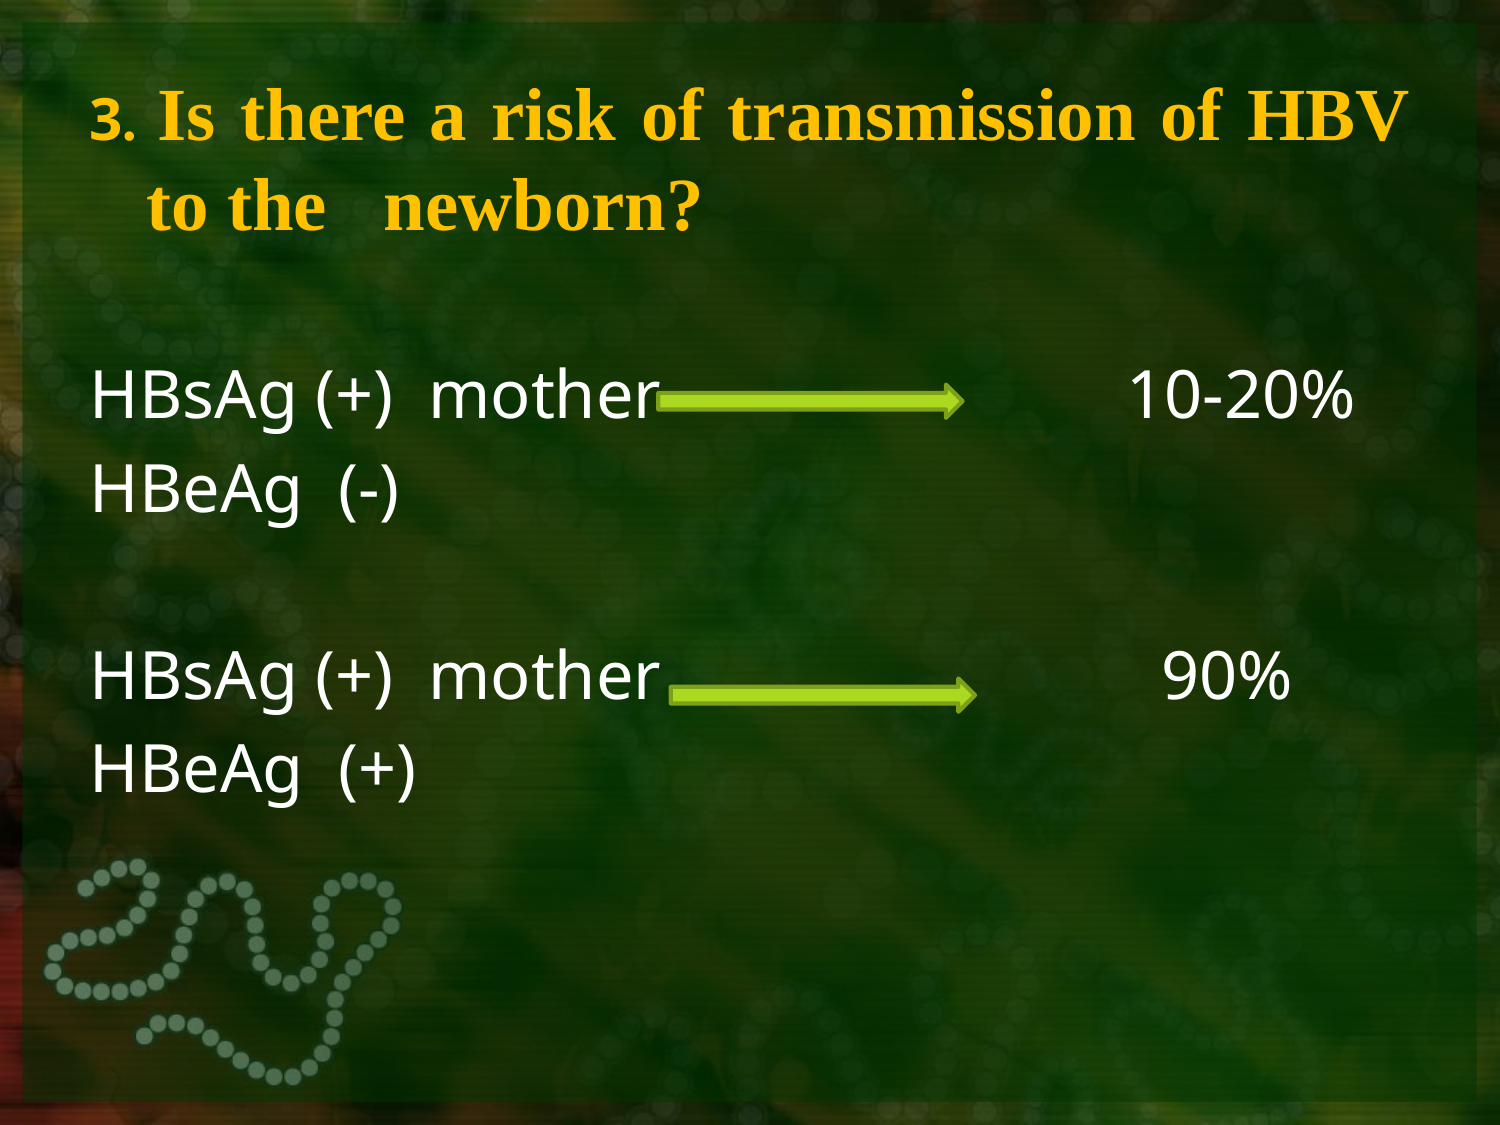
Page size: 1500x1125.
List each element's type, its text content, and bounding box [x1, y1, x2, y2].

text_box [656, 382, 965, 420]
list 3. Is there a risk of transmission of HBV to the newborn? HBsAg (+) mother 10-20% HBeAg (-) HBsAg (+) mother 90% HBeAg (+) [74, 57, 1425, 1006]
text_box [668, 676, 978, 714]
picture [0, 0, 1500, 1125]
